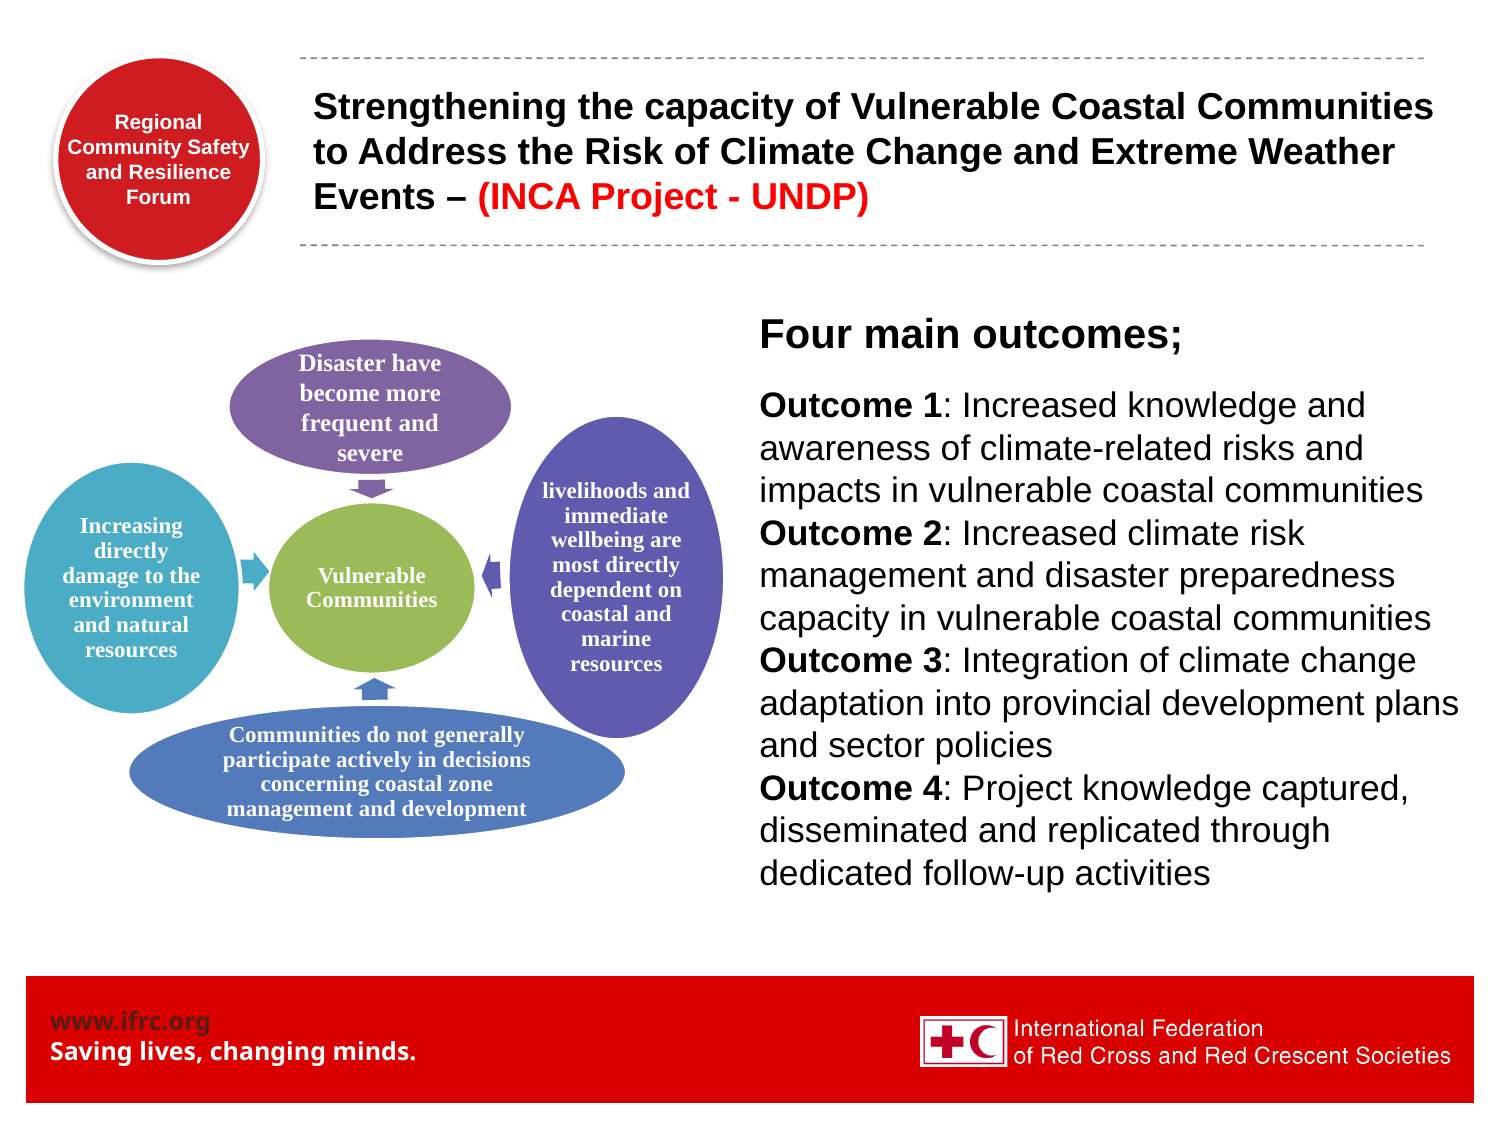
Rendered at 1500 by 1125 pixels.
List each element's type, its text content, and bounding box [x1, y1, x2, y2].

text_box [21, 337, 741, 838]
text_box Four main outcomes; Outcome 1: Increased knowledge and awareness of climate-related risks and impacts in vulnerable coastal communities Outcome 2: Increased climate risk management and disaster preparedness capacity in vulnerable coastal communities Outcome 3: Integration of climate change adaptation into provincial development plans and sector policies Outcome 4: Project knowledge captured, disseminated and replicated through dedicated follow-up activities [744, 299, 1495, 900]
picture [920, 1016, 1450, 1067]
text_box Strengthening the capacity of Vulnerable Coastal Communities to Address the Risk of Climate Change and Extreme Weather Events – (INCA Project - UNDP) [298, 74, 1477, 225]
